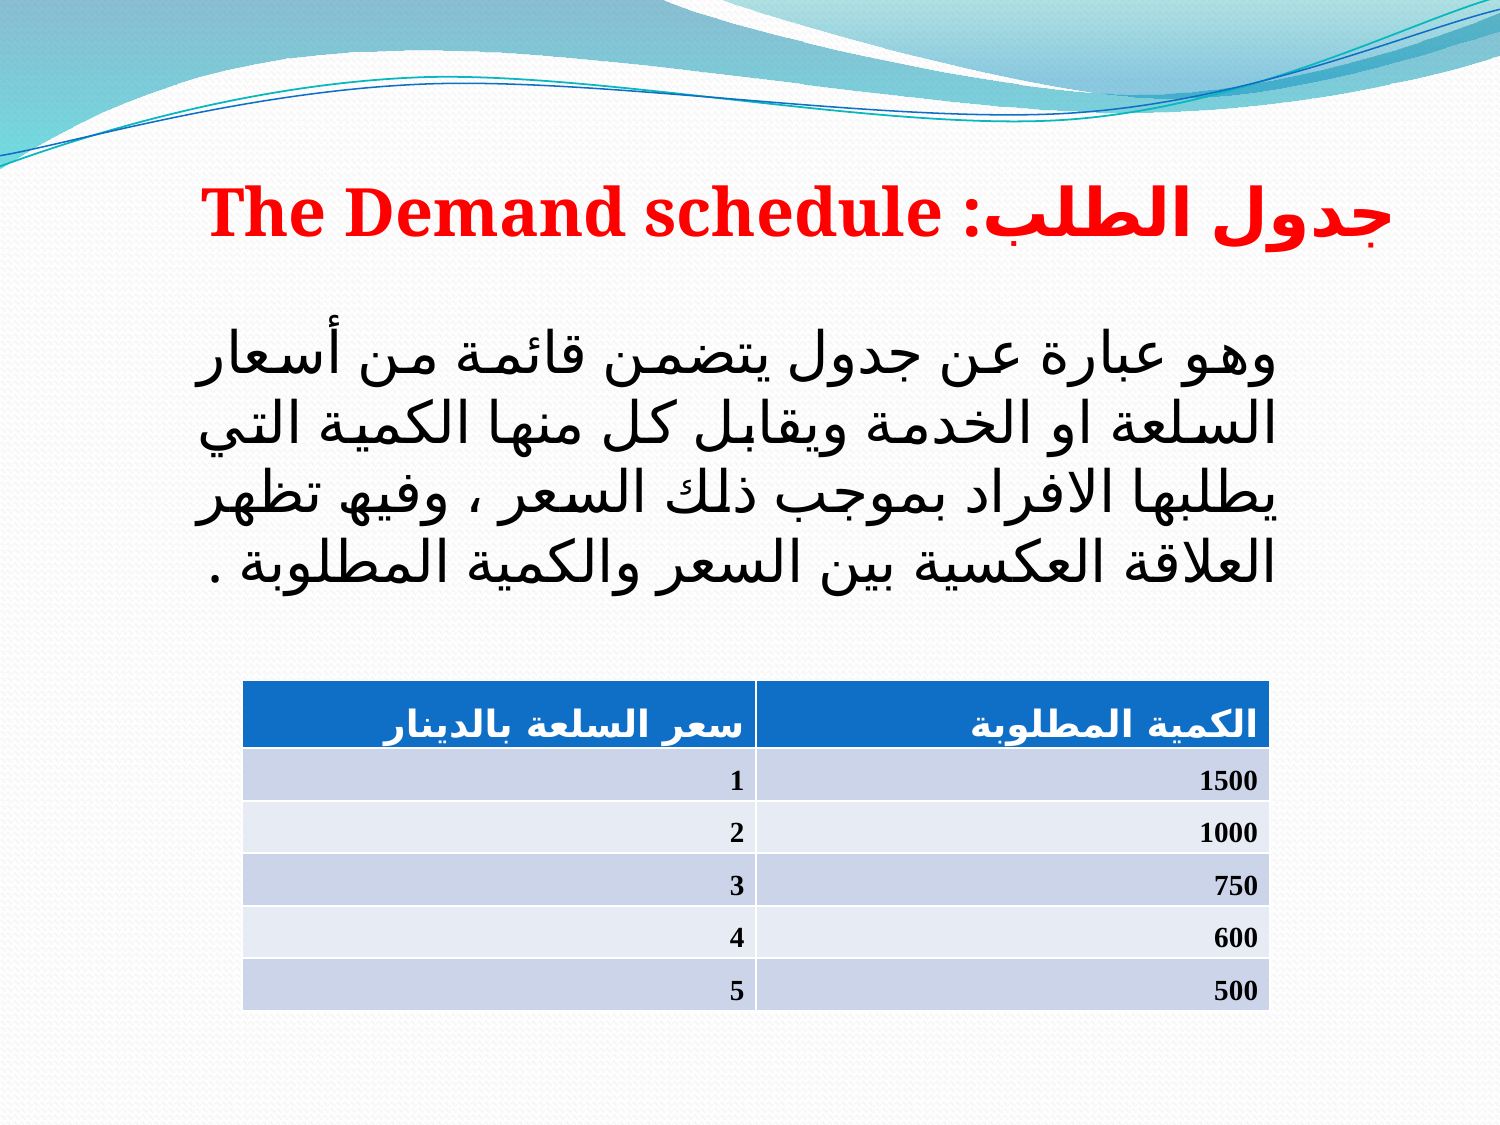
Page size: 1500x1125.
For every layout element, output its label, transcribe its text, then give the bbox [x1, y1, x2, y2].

table_cell 600 [757, 907, 1269, 957]
table_header سعر السلعة بالدینار [243, 681, 755, 747]
text_box جدول الطلب: The Demand schedule [186, 162, 1412, 258]
table_cell 750 [757, 854, 1269, 905]
text_box وھو عبارة عن جدول یتضمن قائمة من أسعار السلعة او الخدمة ویقابل كل منھا الكمیة التي یطلبھا الافراد بموجب ذلك السعر ، وفیھ تظھر العلاقة العكسیة بین السعر والكمیة المطلوبة . [182, 307, 1294, 647]
table_cell 1 [243, 749, 755, 800]
table_cell 1000 [757, 802, 1269, 852]
table_cell 3 [243, 854, 755, 905]
table_cell 500 [757, 959, 1269, 1010]
table_header الكمیة المطلوبة [757, 681, 1269, 747]
table_cell 4 [243, 907, 755, 957]
table_cell 5 [243, 959, 755, 1010]
table_cell 2 [243, 802, 755, 852]
table_cell 1500 [757, 749, 1269, 800]
